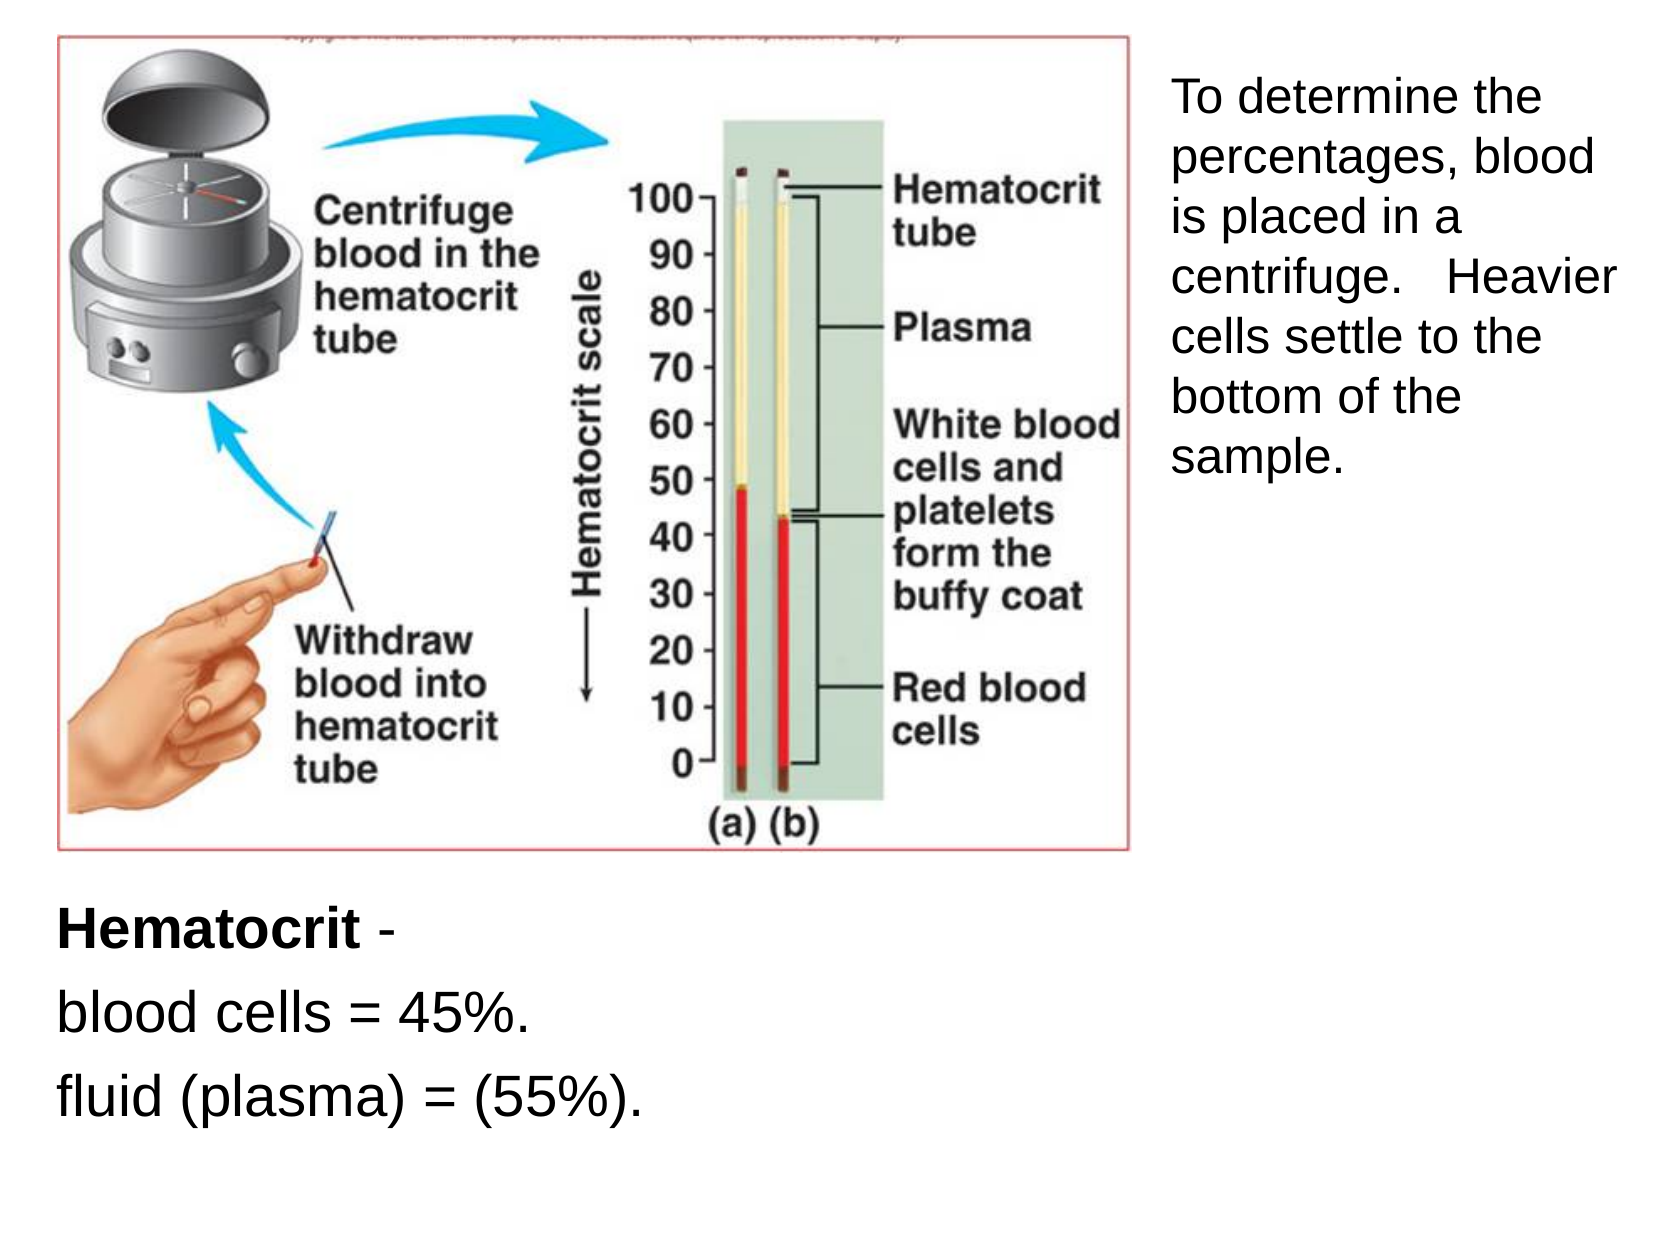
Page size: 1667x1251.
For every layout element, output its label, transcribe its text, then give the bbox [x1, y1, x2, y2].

text_box To determine the percentages, blood is placed in a centrifuge. Heavier cells settle to the bottom of the sample. [1155, 48, 1641, 535]
picture [57, 34, 1132, 853]
text_box Hematocrit - blood cells = 45%. fluid (plasma) = (55%). [50, 869, 1641, 1224]
